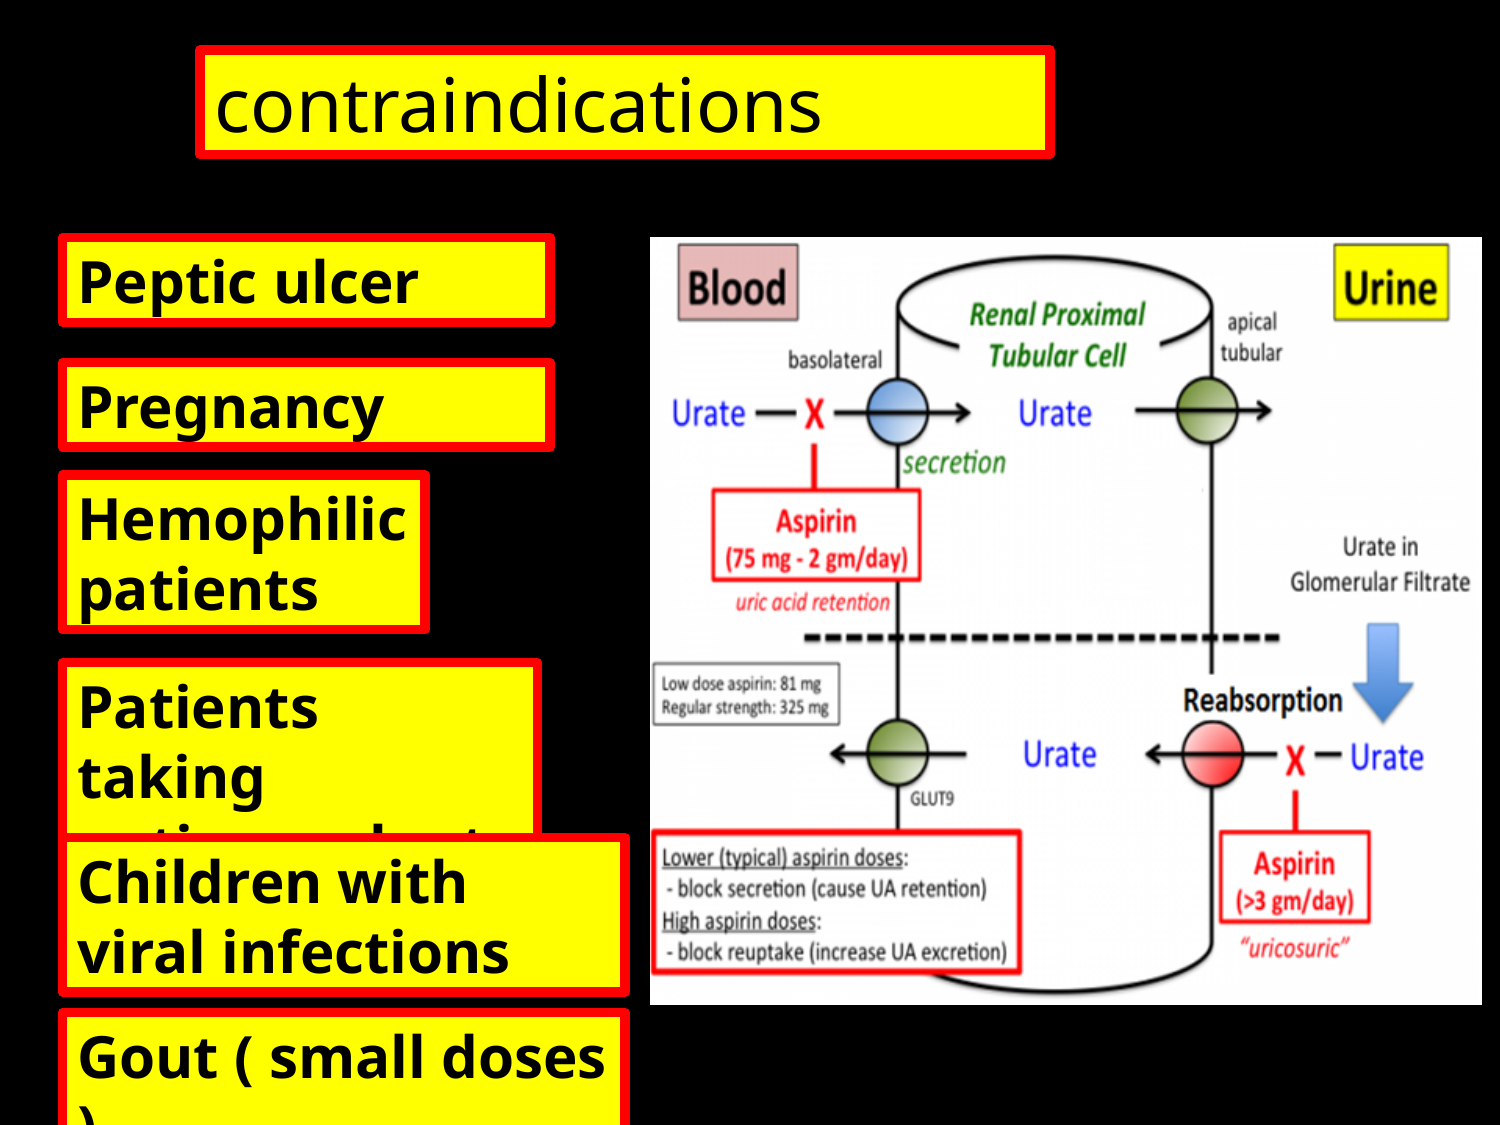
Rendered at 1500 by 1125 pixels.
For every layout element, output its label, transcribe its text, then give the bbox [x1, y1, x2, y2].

text_box Hemophilic patients [62, 474, 425, 630]
text_box contraindications [200, 49, 1050, 155]
text_box Children with viral infections [62, 837, 625, 993]
text_box Pregnancy [62, 362, 550, 448]
text_box Patients taking anticoagulants [62, 662, 538, 837]
text_box Gout ( small doses ) [62, 1012, 625, 1125]
picture [649, 237, 1482, 1005]
text_box Peptic ulcer [62, 237, 550, 323]
